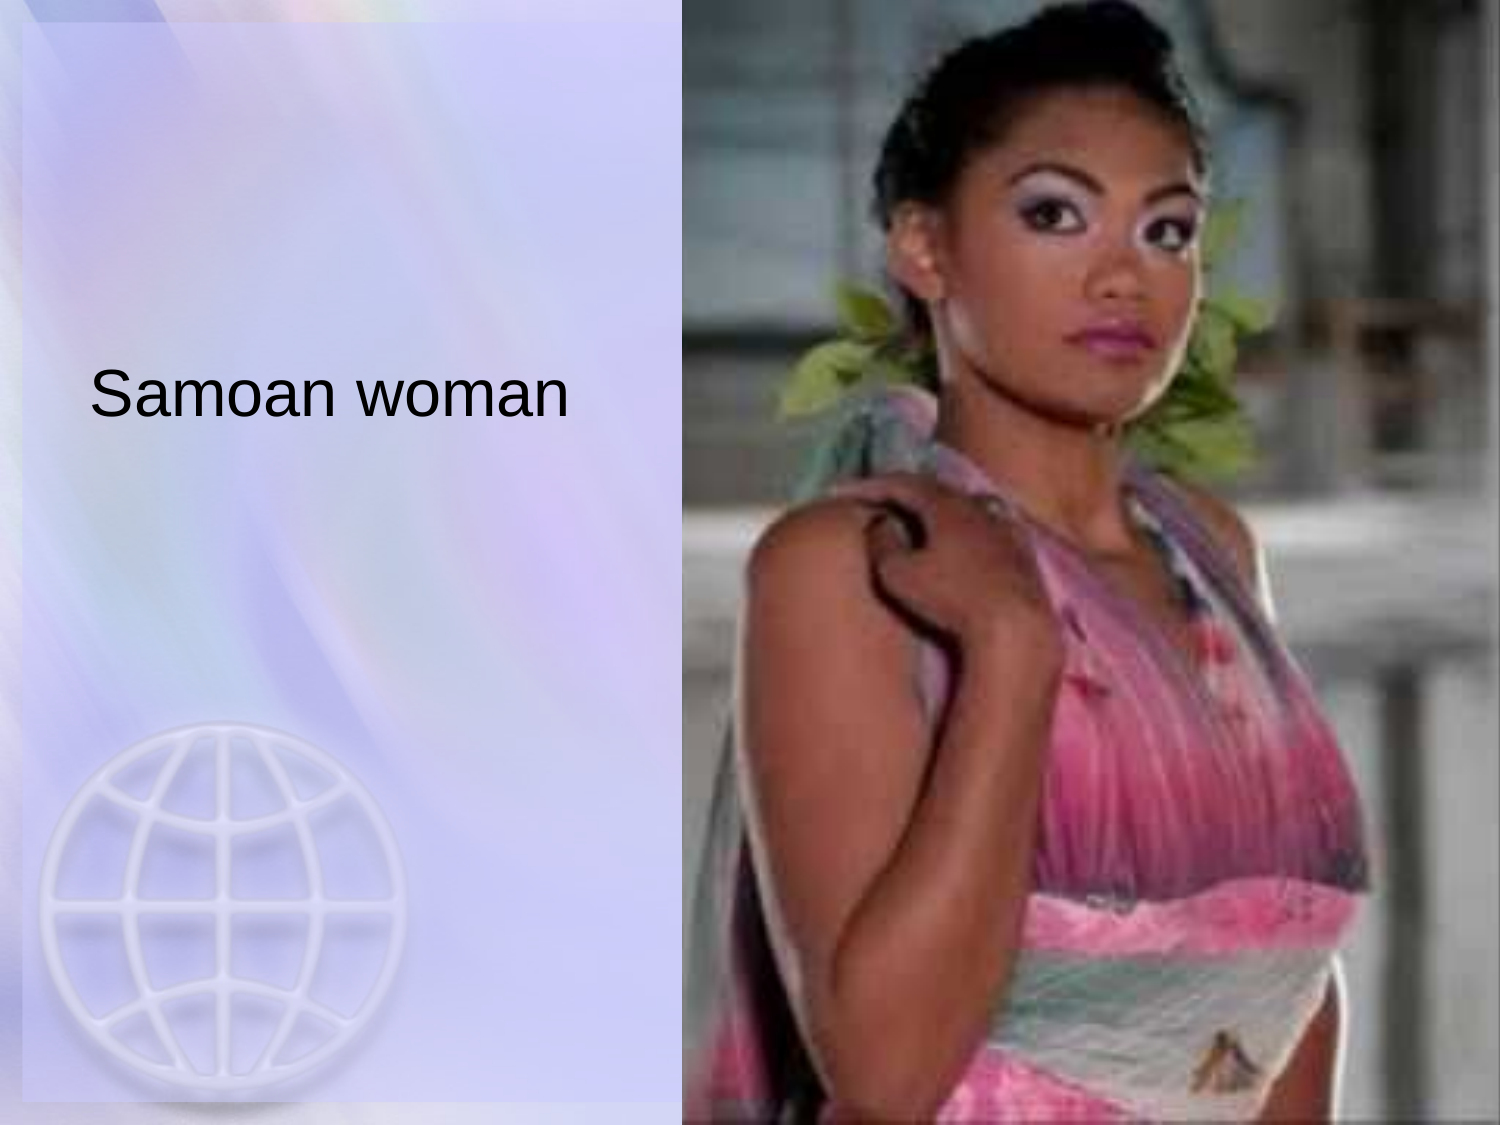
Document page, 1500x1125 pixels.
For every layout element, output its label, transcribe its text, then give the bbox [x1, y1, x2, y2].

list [682, 0, 1500, 1125]
picture [0, 0, 682, 1125]
title Samoan woman [74, 45, 663, 438]
